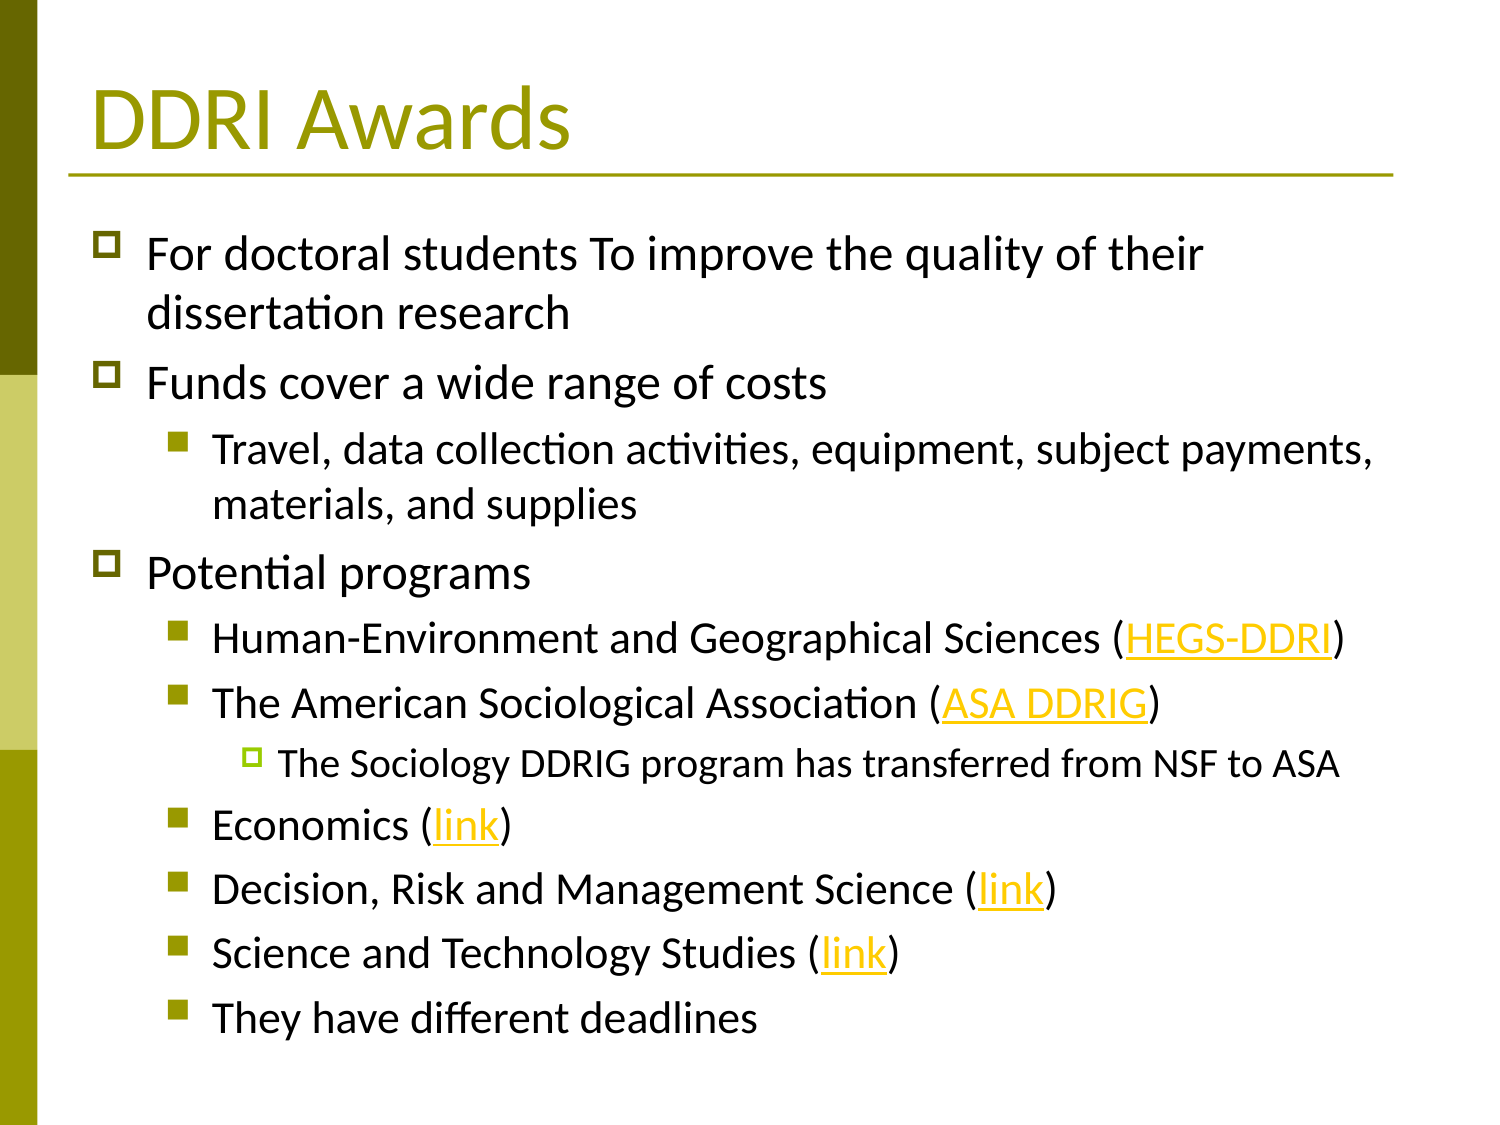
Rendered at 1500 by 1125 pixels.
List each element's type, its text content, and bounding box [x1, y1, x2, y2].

title DDRI Awards [75, 45, 1425, 175]
list For doctoral students To improve the quality of their dissertation research Funds cover a wide range of costs Travel, data collection activities, equipment, subject payments, materials, and supplies Potential programs Human-Environment and Geographical Sciences (HEGS-DDRI) The American Sociological Association (ASA DDRIG) The Sociology DDRIG program has transferred from NSF to ASA Economics (link) Decision, Risk and Management Science (link) Science and Technology Studies (link) They have different deadlines [75, 212, 1425, 1006]
